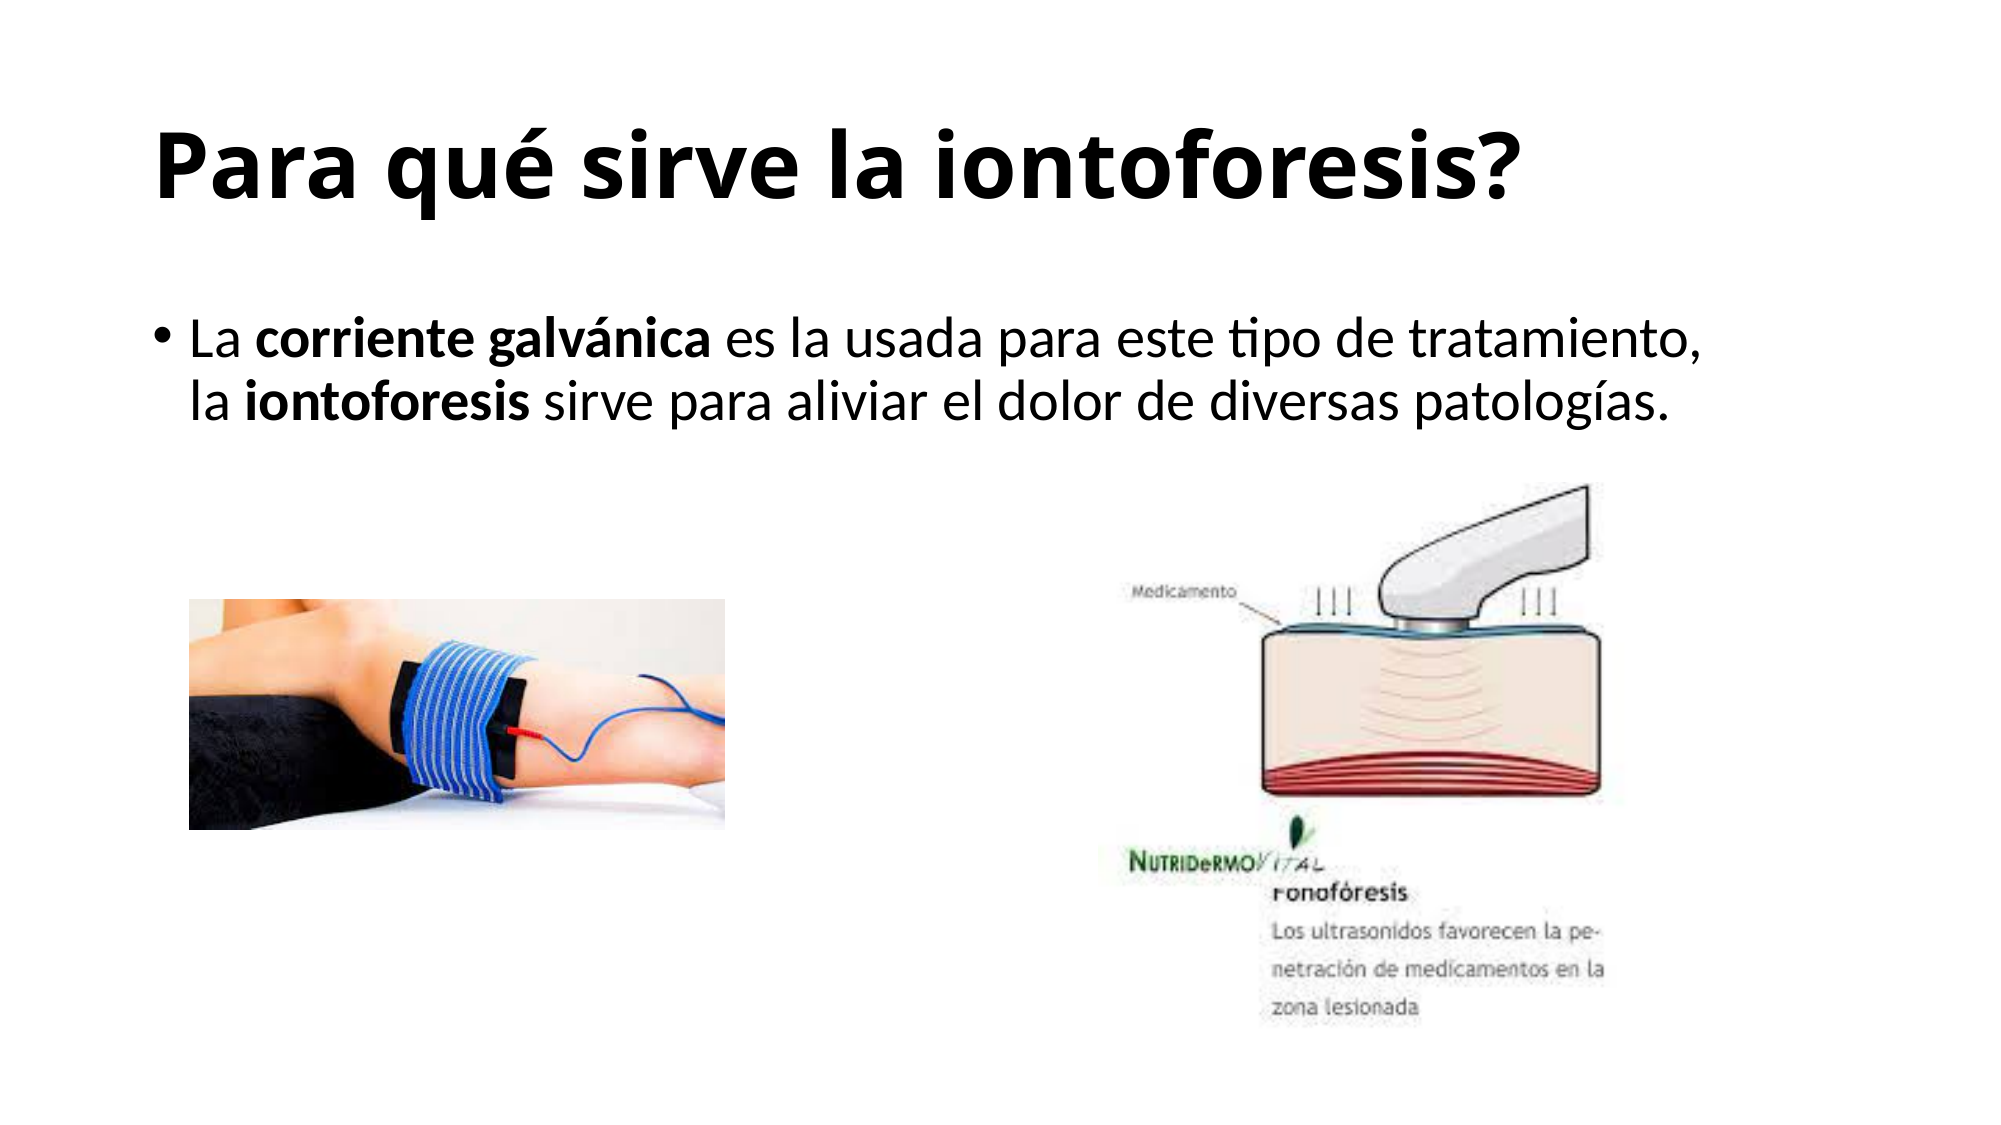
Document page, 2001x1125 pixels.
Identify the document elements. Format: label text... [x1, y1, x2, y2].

title Para qué sirve la iontoforesis? [137, 59, 1863, 278]
picture [1098, 482, 1660, 1056]
picture [189, 599, 725, 830]
list La corriente galvánica es la usada para este tipo de tratamiento, la iontoforesis sirve para aliviar el dolor de diversas patologías. [137, 299, 1863, 1014]
